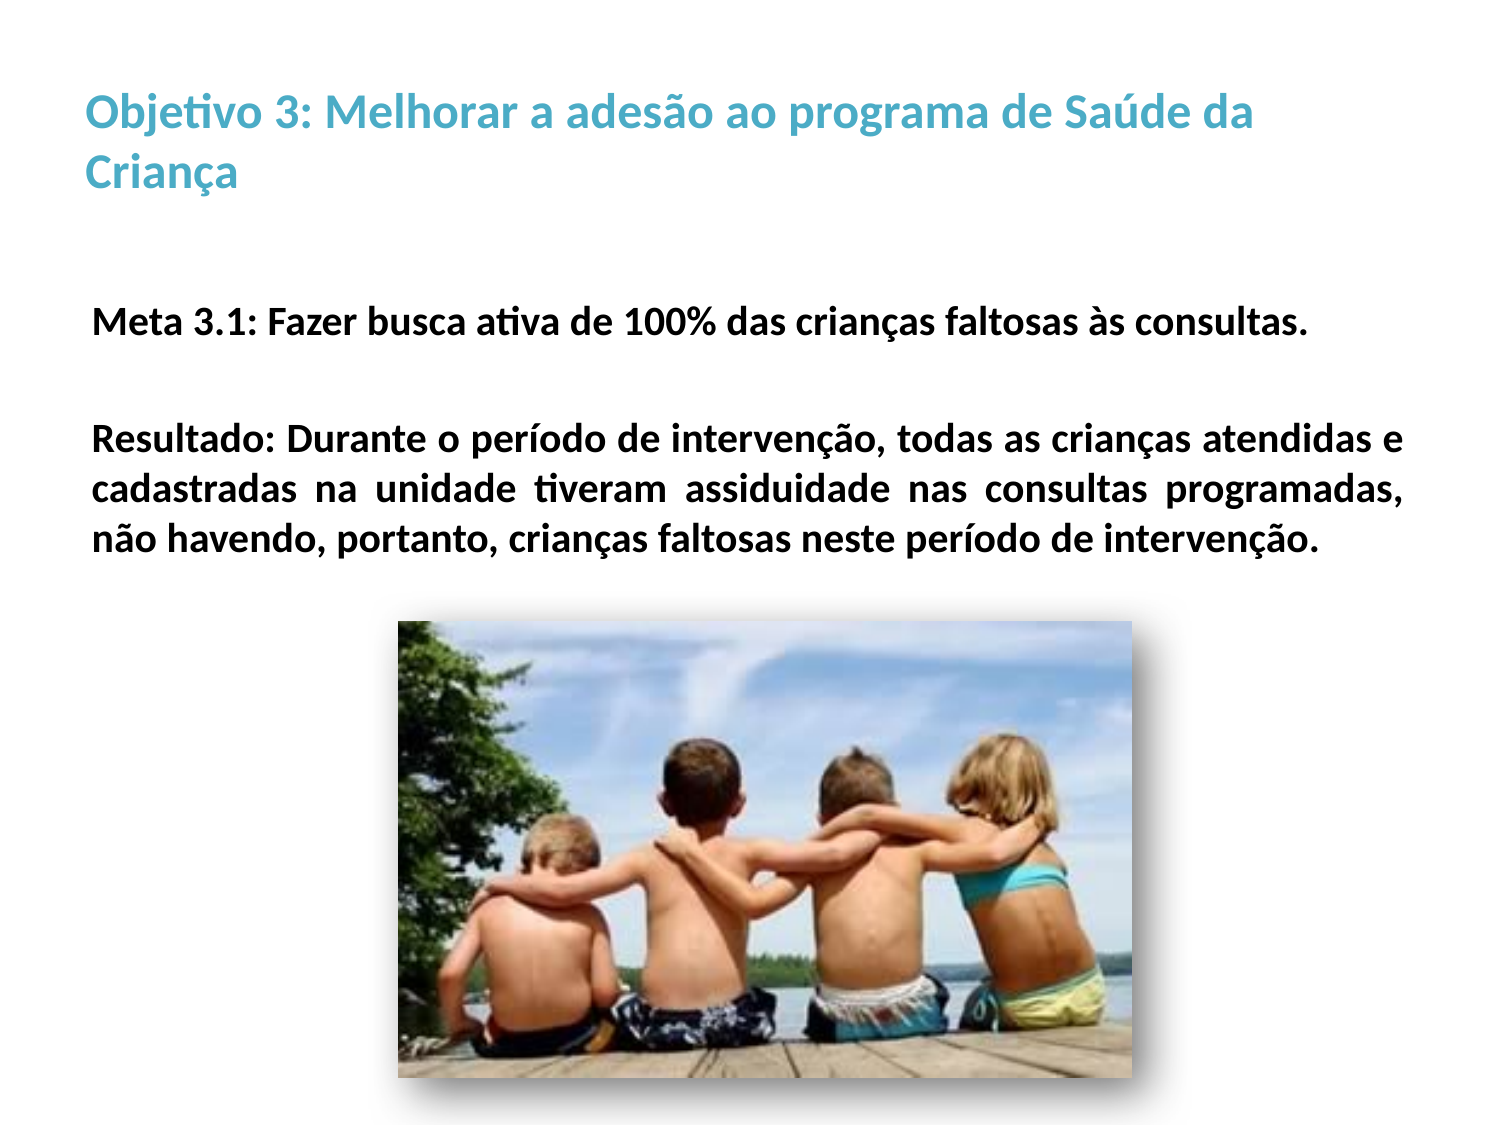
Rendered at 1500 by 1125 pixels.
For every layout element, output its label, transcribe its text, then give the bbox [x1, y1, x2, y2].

title Objetivo 3: Melhorar a adesão ao programa de Saúde da Criança [70, 70, 1421, 258]
list Meta 3.1: Fazer busca ativa de 100% das crianças faltosas às consultas. Resultado: Durante o período de intervenção, todas as crianças atendidas e cadastradas na unidade tiveram assiduidade nas consultas programadas, não havendo, portanto, crianças faltosas neste período de intervenção. [76, 208, 1420, 1001]
picture [398, 620, 1132, 1079]
